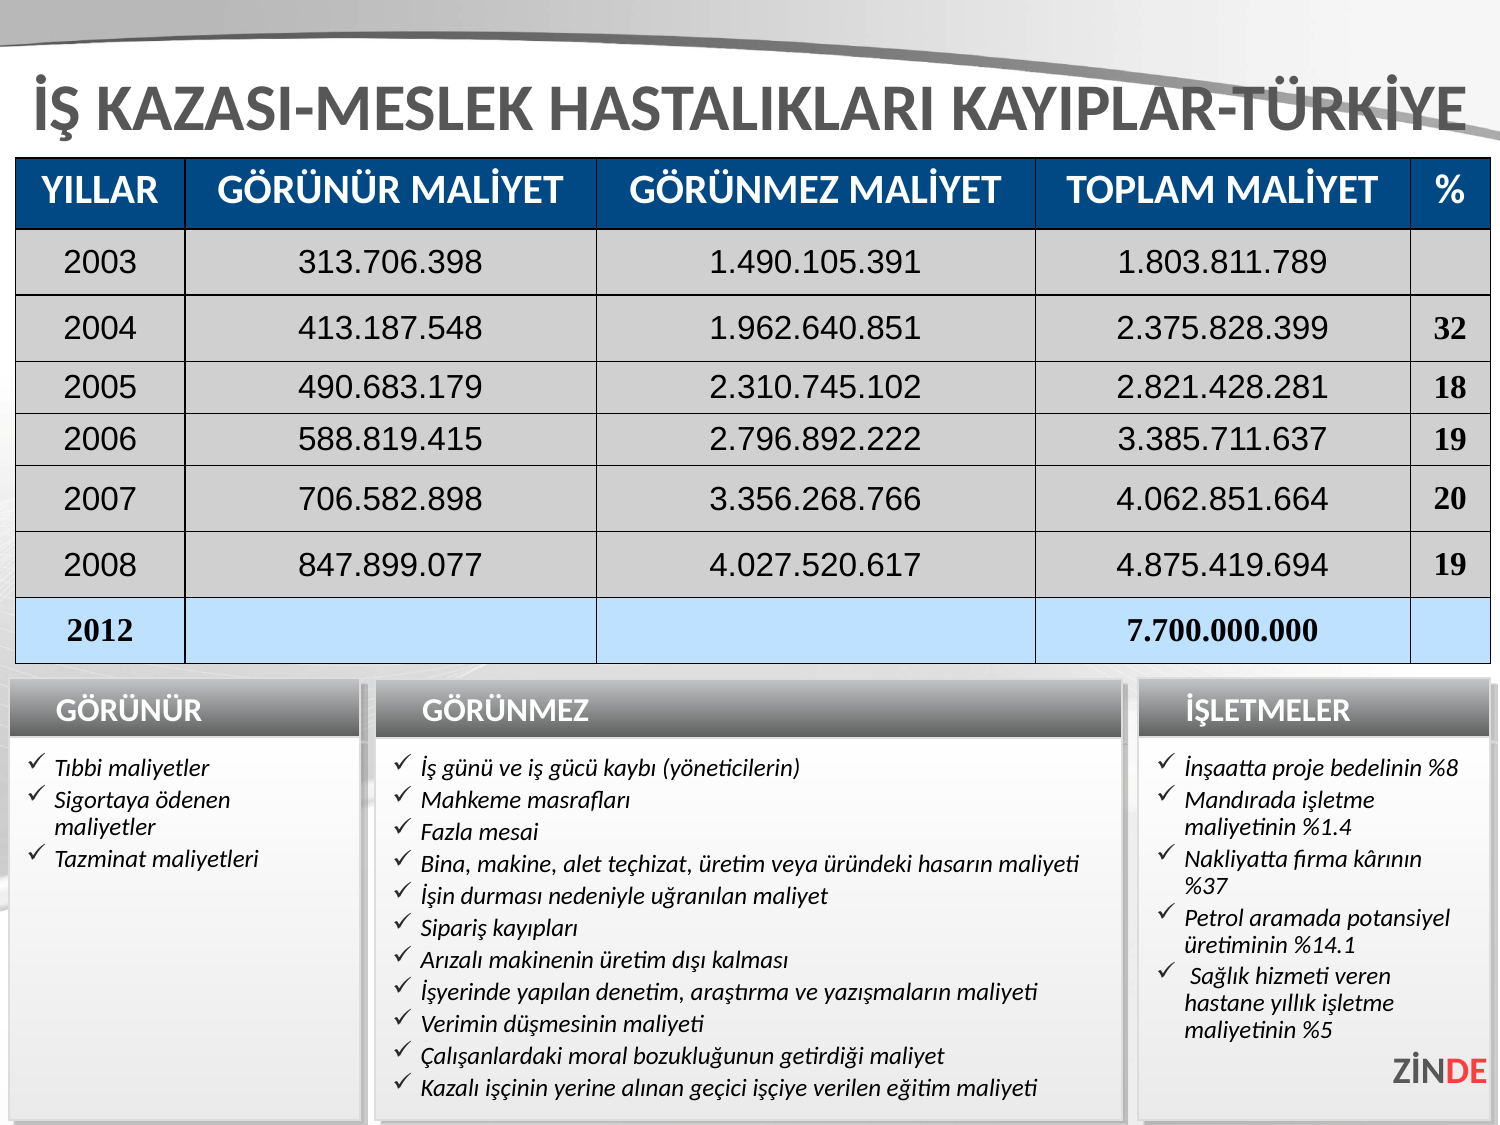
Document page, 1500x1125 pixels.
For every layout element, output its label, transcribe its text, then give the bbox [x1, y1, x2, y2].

table_cell 20 [1411, 466, 1490, 531]
table_cell 1.490.105.391 [597, 230, 1035, 294]
table_cell 2006 [16, 414, 184, 465]
table_cell 2007 [16, 466, 184, 531]
table_header % [1411, 159, 1490, 228]
table_cell 18 [1411, 362, 1490, 413]
text_box GÖRÜNMEZ [374, 678, 1123, 737]
text_box Tıbbi maliyetler Sigortaya ödenen maliyetler Tazminat maliyetleri [8, 737, 361, 1120]
table_cell 2.796.892.222 [597, 414, 1035, 465]
table_cell 3.385.711.637 [1036, 414, 1410, 465]
table_cell 847.899.077 [186, 532, 596, 597]
table_cell [186, 598, 596, 663]
table_cell 19 [1411, 414, 1490, 465]
table_cell 2012 [16, 598, 184, 663]
text_box İnşaatta proje bedelinin %8 Mandırada işletme maliyetinin %1.4 Nakliyatta firma kârının %37 Petrol aramada potansiyel üretiminin %14.1 Sağlık hizmeti veren hastane yıllık işletme maliyetinin %5 [1138, 737, 1491, 1120]
text_box İŞ KAZASI-MESLEK HASTALIKLARI KAYIPLAR-TÜRKİYE [32, 55, 1479, 162]
table_cell 2008 [16, 532, 184, 597]
table_cell 7.700.000.000 [1036, 598, 1410, 663]
table_header YILLAR [16, 159, 184, 228]
table_cell [1411, 598, 1490, 663]
table_cell 490.683.179 [186, 362, 596, 413]
table_cell 313.706.398 [186, 230, 596, 294]
table_header GÖRÜNMEZ MALİYET [597, 162, 1035, 228]
table_cell 2.310.745.102 [597, 362, 1035, 413]
table_cell 2.375.828.399 [1036, 296, 1410, 361]
table_cell 2005 [16, 362, 184, 413]
table_cell 2003 [16, 230, 184, 294]
table_header GÖRÜNÜR MALİYET [186, 162, 596, 228]
table_cell [597, 598, 1035, 663]
table_cell 2.821.428.281 [1036, 362, 1410, 413]
table_cell 32 [1411, 296, 1490, 361]
table_cell 1.962.640.851 [597, 296, 1035, 361]
table_cell 4.027.520.617 [597, 532, 1035, 597]
table_cell [1411, 230, 1490, 294]
picture [0, 0, 1500, 1125]
table_cell 19 [1411, 532, 1490, 597]
text_box İŞLETMELER [1138, 678, 1491, 737]
text_box ZİNDE [1387, 1046, 1488, 1125]
table_cell 4.062.851.664 [1036, 466, 1410, 531]
table_cell 3.356.268.766 [597, 466, 1035, 531]
text_box İş günü ve iş gücü kaybı (yöneticilerin) Mahkeme masrafları Fazla mesai Bina, makine, alet teçhizat, üretim veya üründeki hasarın maliyeti İşin durması nedeniyle uğranılan maliyet Sipariş kayıpları Arızalı makinenin üretim dışı kalması İşyerinde yapılan denetim, araştırma ve yazışmaların maliyeti Verimin düşmesinin maliyeti Çalışanlardaki moral bozukluğunun getirdiği maliyet Kazalı işçinin yerine alınan geçici işçiye verilen eğitim maliyeti [374, 737, 1123, 1121]
table_cell 2004 [16, 296, 184, 361]
table_cell 588.819.415 [186, 414, 596, 465]
table_header TOPLAM MALİYET [1036, 162, 1410, 228]
text_box GÖRÜNÜR [8, 678, 361, 737]
table_cell 1.803.811.789 [1036, 230, 1410, 294]
table_cell 706.582.898 [186, 466, 596, 531]
table_cell 4.875.419.694 [1036, 532, 1410, 597]
table_cell 413.187.548 [186, 296, 596, 361]
